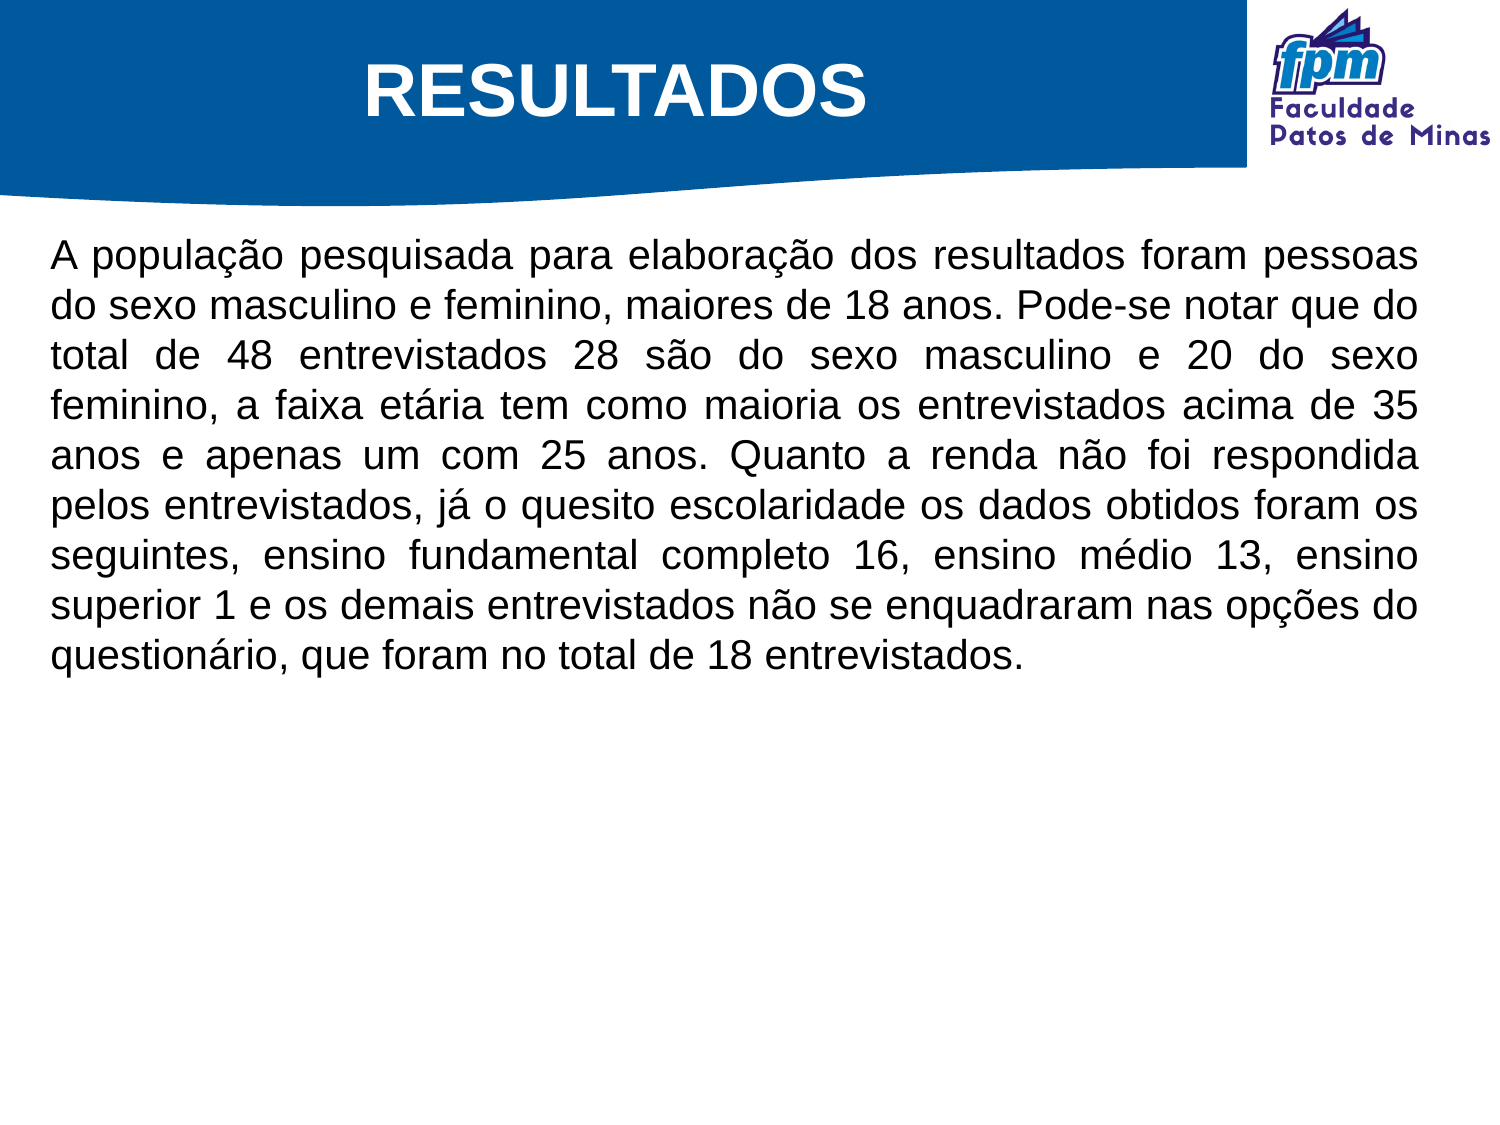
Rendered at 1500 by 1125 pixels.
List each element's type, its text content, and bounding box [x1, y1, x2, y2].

list A população pesquisada para elaboração dos resultados foram pessoas do sexo masculino e feminino, maiores de 18 anos. Pode-se notar que do total de 48 entrevistados 28 são do sexo masculino e 20 do sexo feminino, a faixa etária tem como maioria os entrevistados acima de 35 anos e apenas um com 25 anos. Quanto a renda não foi respondida pelos entrevistados, já o quesito escolaridade os dados obtidos foram os seguintes, ensino fundamental completo 16, ensino médio 13, ensino superior 1 e os demais entrevistados não se enquadraram nas opções do questionário, que foram no total de 18 entrevistados. [35, 219, 1435, 1103]
picture [1265, 6, 1496, 154]
title RESULTADOS [0, 1, 1233, 173]
